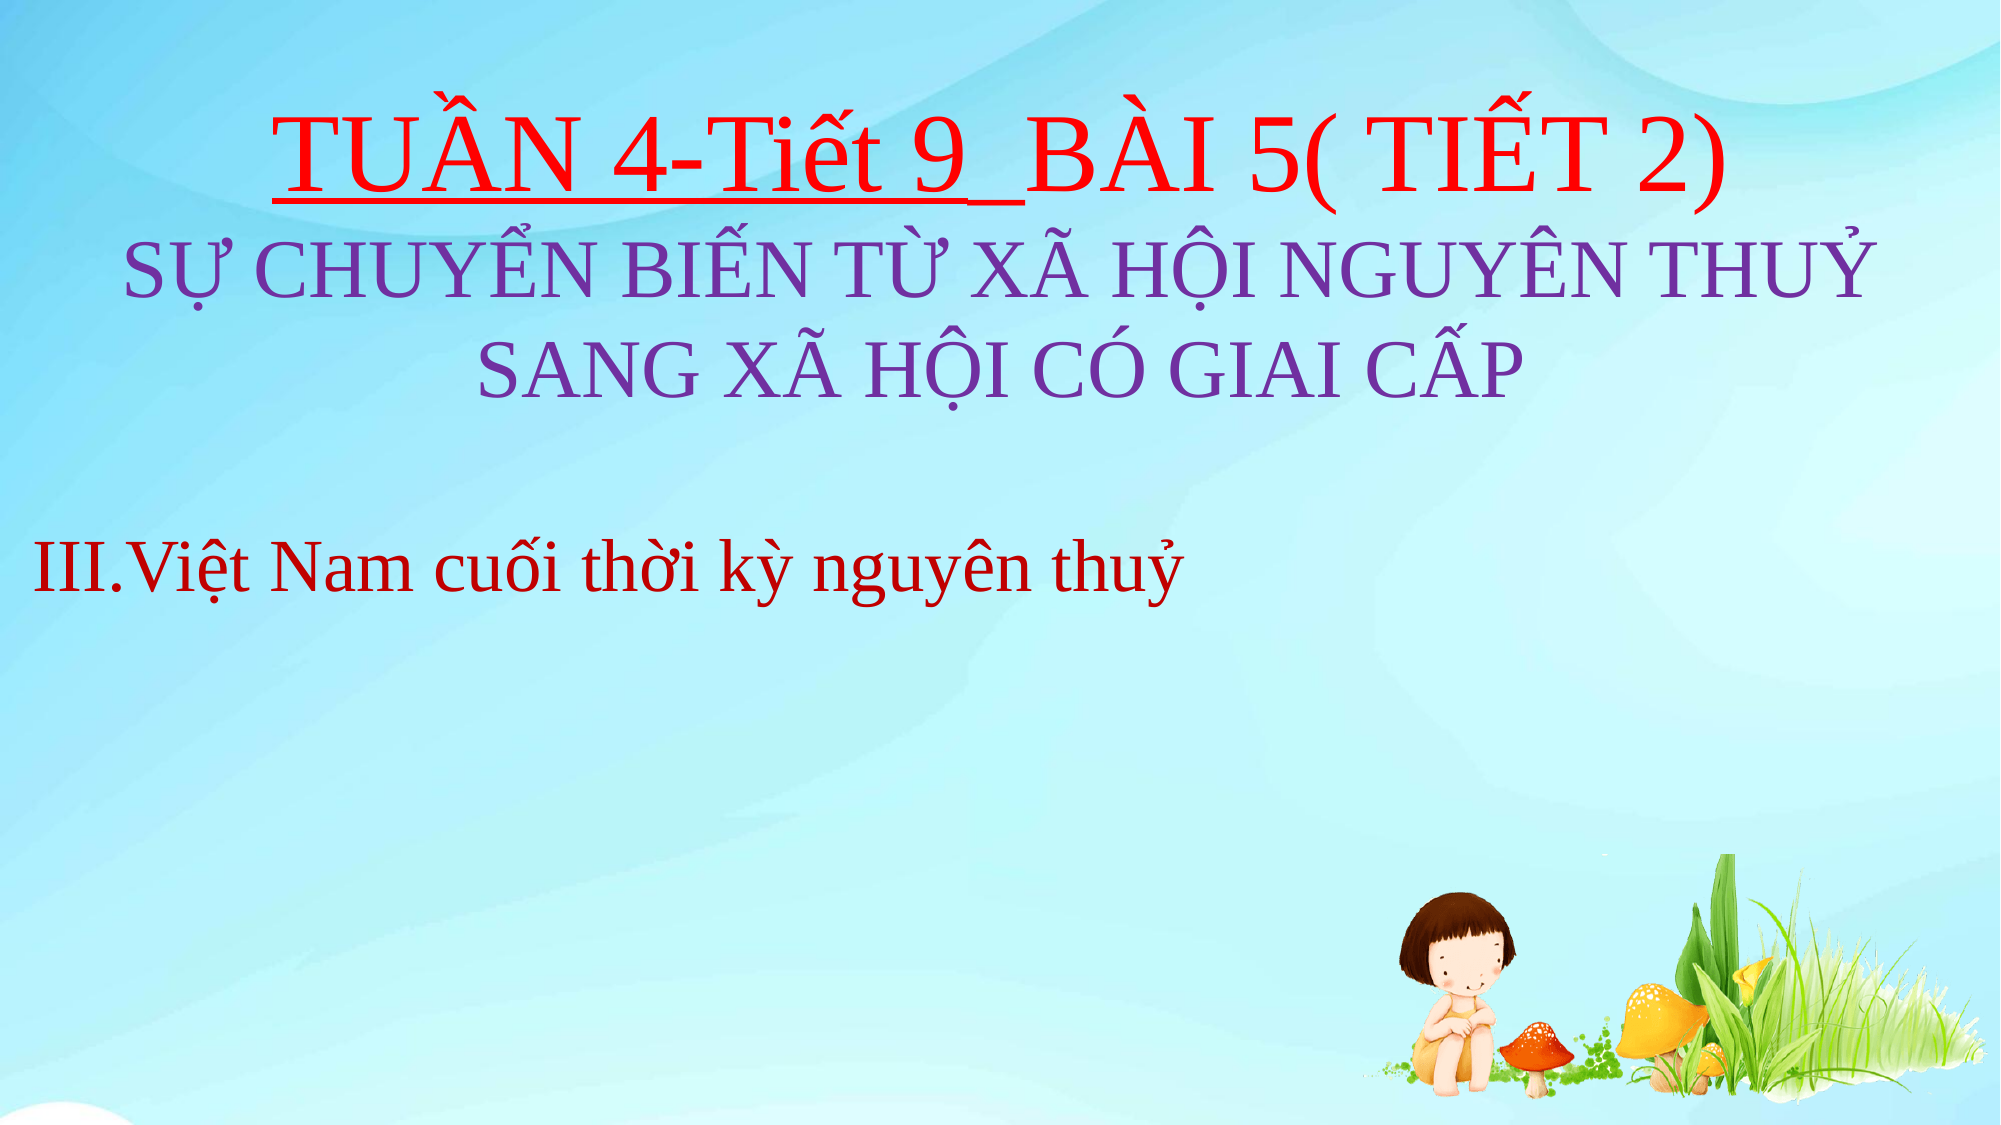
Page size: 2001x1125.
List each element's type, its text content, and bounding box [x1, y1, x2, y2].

text_box TUẦN 4-Tiết 9_BÀI 5( TIẾT 2) SỰ CHUYỂN BIẾN TỪ XÃ HỘI NGUYÊN THUỶ SANG XÃ HỘI CÓ GIAI CẤP [0, 71, 2000, 422]
text_box III.Việt Nam cuối thời kỳ nguyên thuỷ [17, 509, 1639, 615]
picture [0, 0, 2001, 1125]
